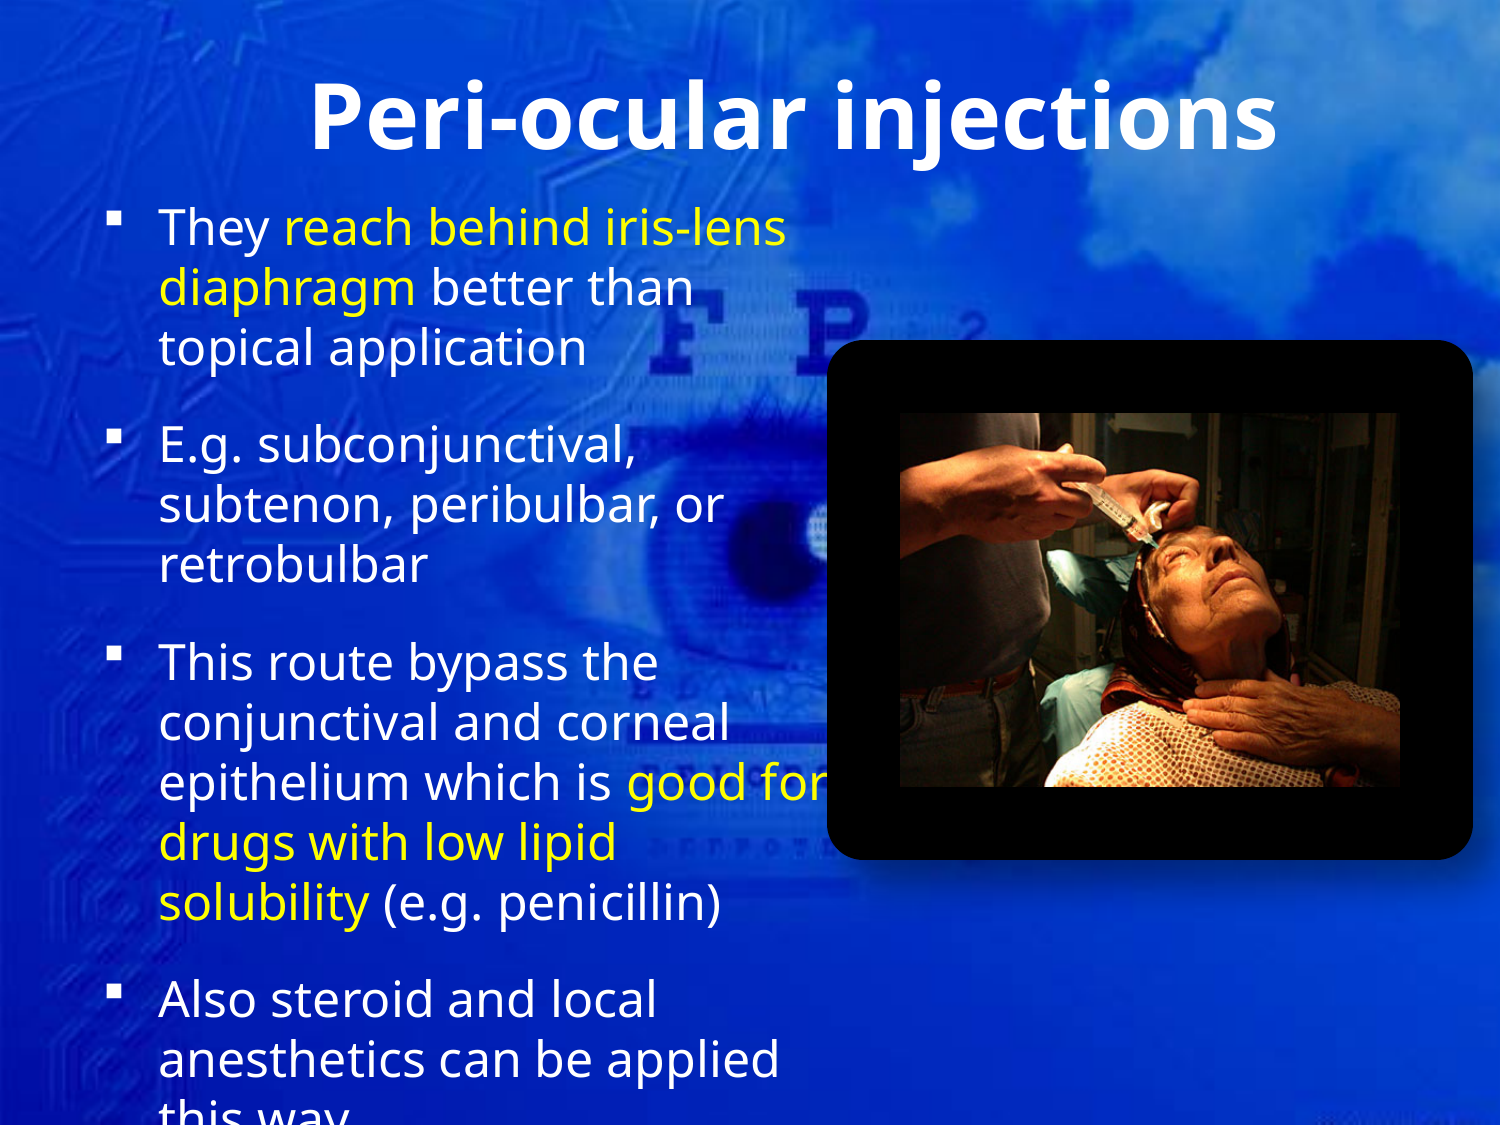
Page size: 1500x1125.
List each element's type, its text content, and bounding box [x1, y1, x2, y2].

title Peri-ocular injections [174, 12, 1413, 213]
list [899, 412, 1401, 788]
list They reach behind iris-lens diaphragm better than topical application E.g. subconjunctival, subtenon, peribulbar, or retrobulbar This route bypass the conjunctival and corneal epithelium which is good for drugs with low lipid solubility (e.g. penicillin) Also steroid and local anesthetics can be applied this way [87, 187, 850, 1013]
picture [0, 0, 1500, 1125]
